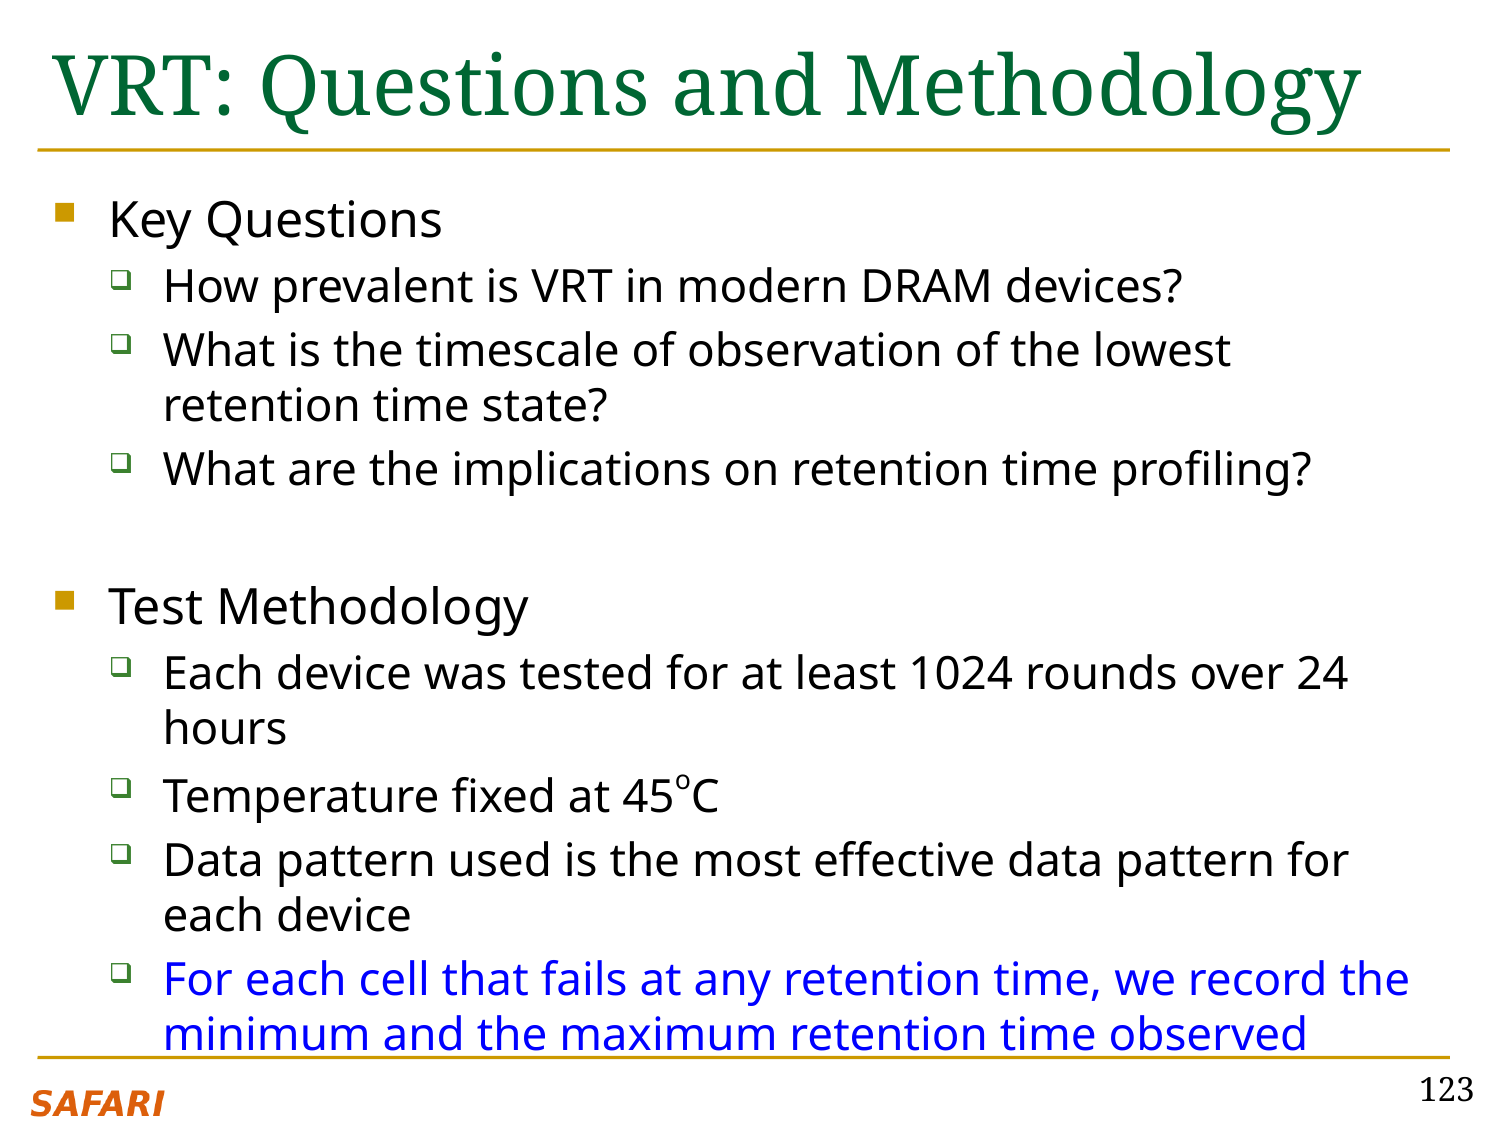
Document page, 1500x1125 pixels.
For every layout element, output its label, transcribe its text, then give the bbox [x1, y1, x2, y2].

picture [29, 1083, 169, 1124]
title VRT: Questions and Methodology [37, 24, 1450, 170]
slide_number 123 [1139, 1045, 1490, 1121]
list Key Questions How prevalent is VRT in modern DRAM devices? What is the timescale of observation of the lowest retention time state? What are the implications on retention time profiling? Test Methodology Each device was tested for at least 1024 rounds over 24 hours Temperature fixed at 45oC Data pattern used is the most effective data pattern for each device For each cell that fails at any retention time, we record the minimum and the maximum retention time observed [37, 179, 1450, 1025]
